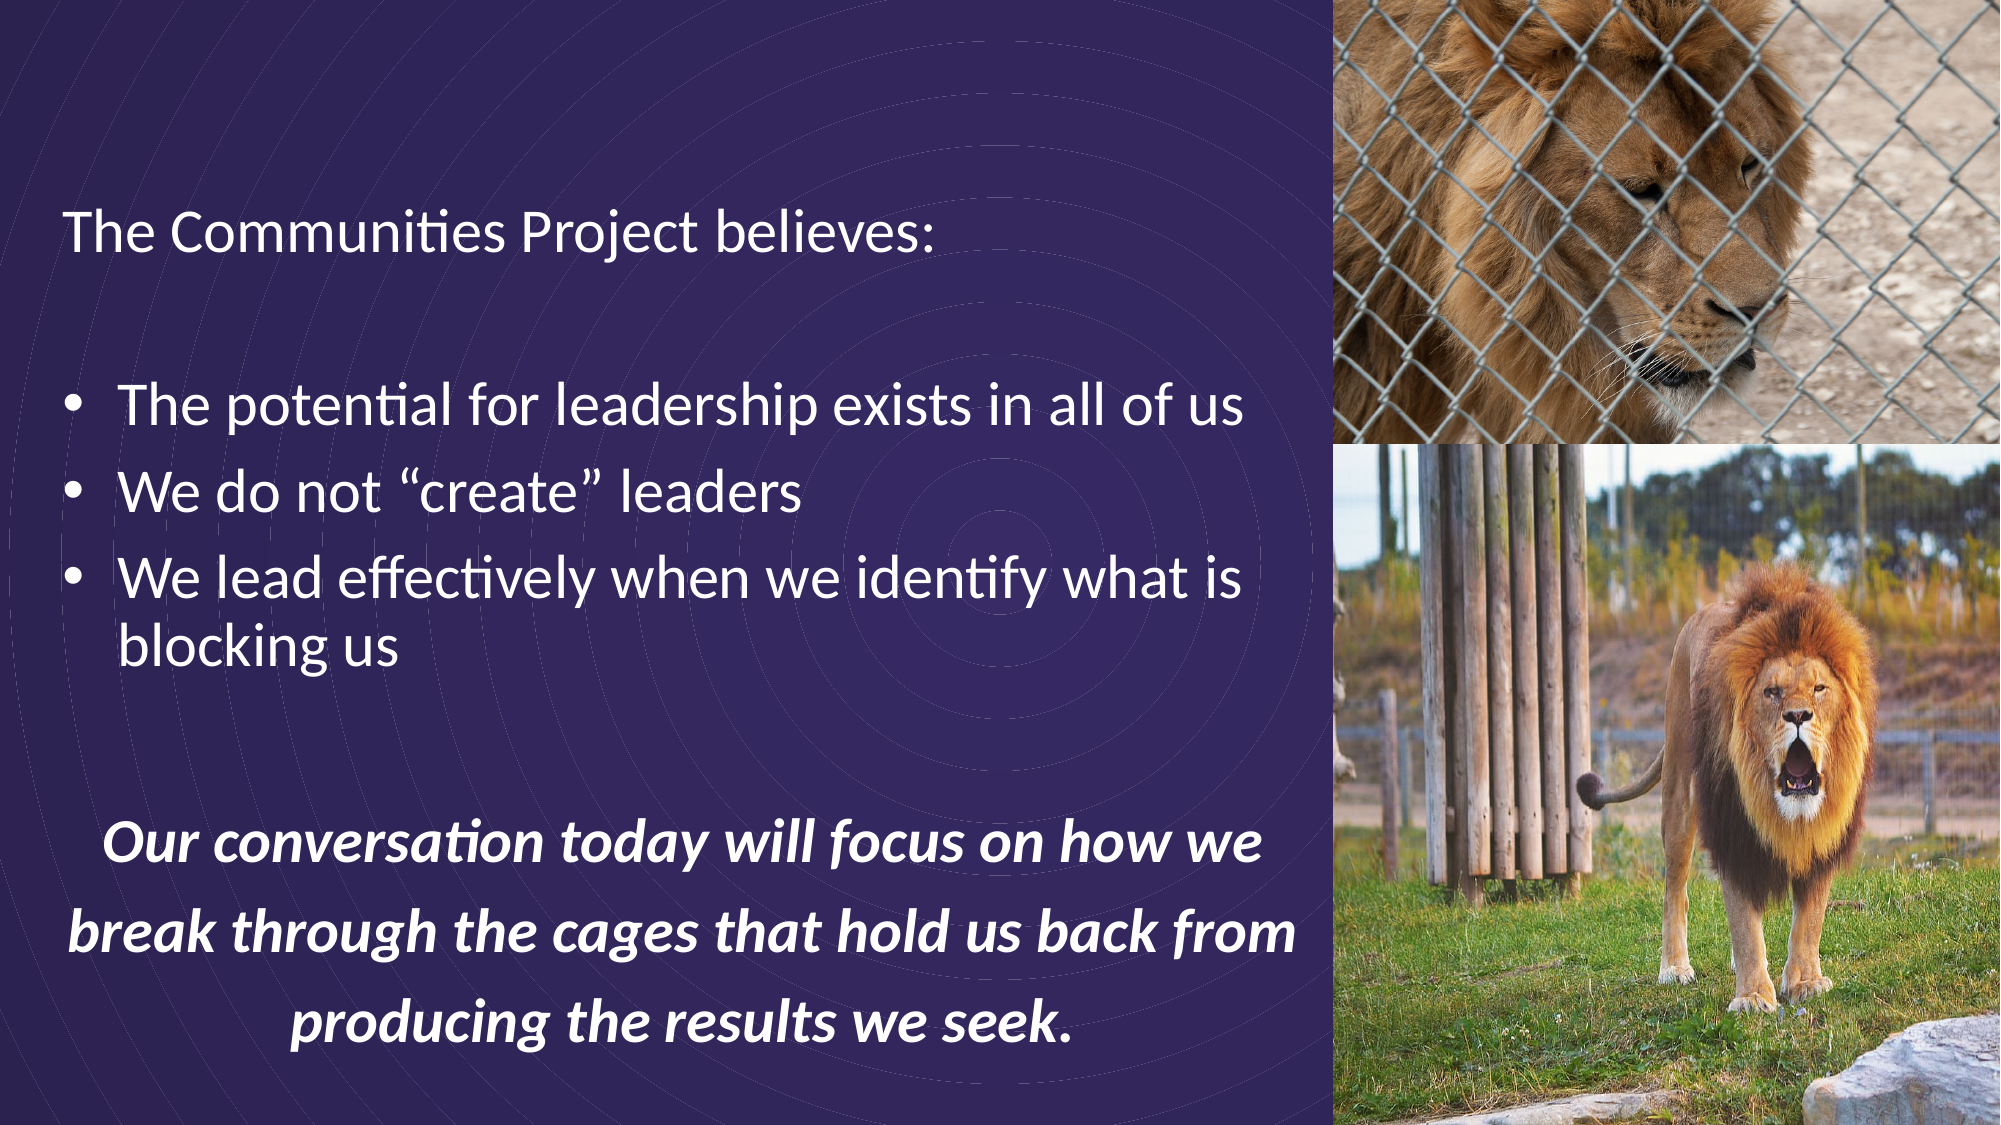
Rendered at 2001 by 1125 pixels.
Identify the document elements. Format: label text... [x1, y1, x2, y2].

picture [1333, 0, 2000, 1125]
list The Communities Project believes: The potential for leadership exists in all of us We do not “create” leaders We lead effectively when we identify what is blocking us Our conversation today will focus on how we break through the cages that hold us back from producing the results we seek. [47, 28, 1320, 1072]
